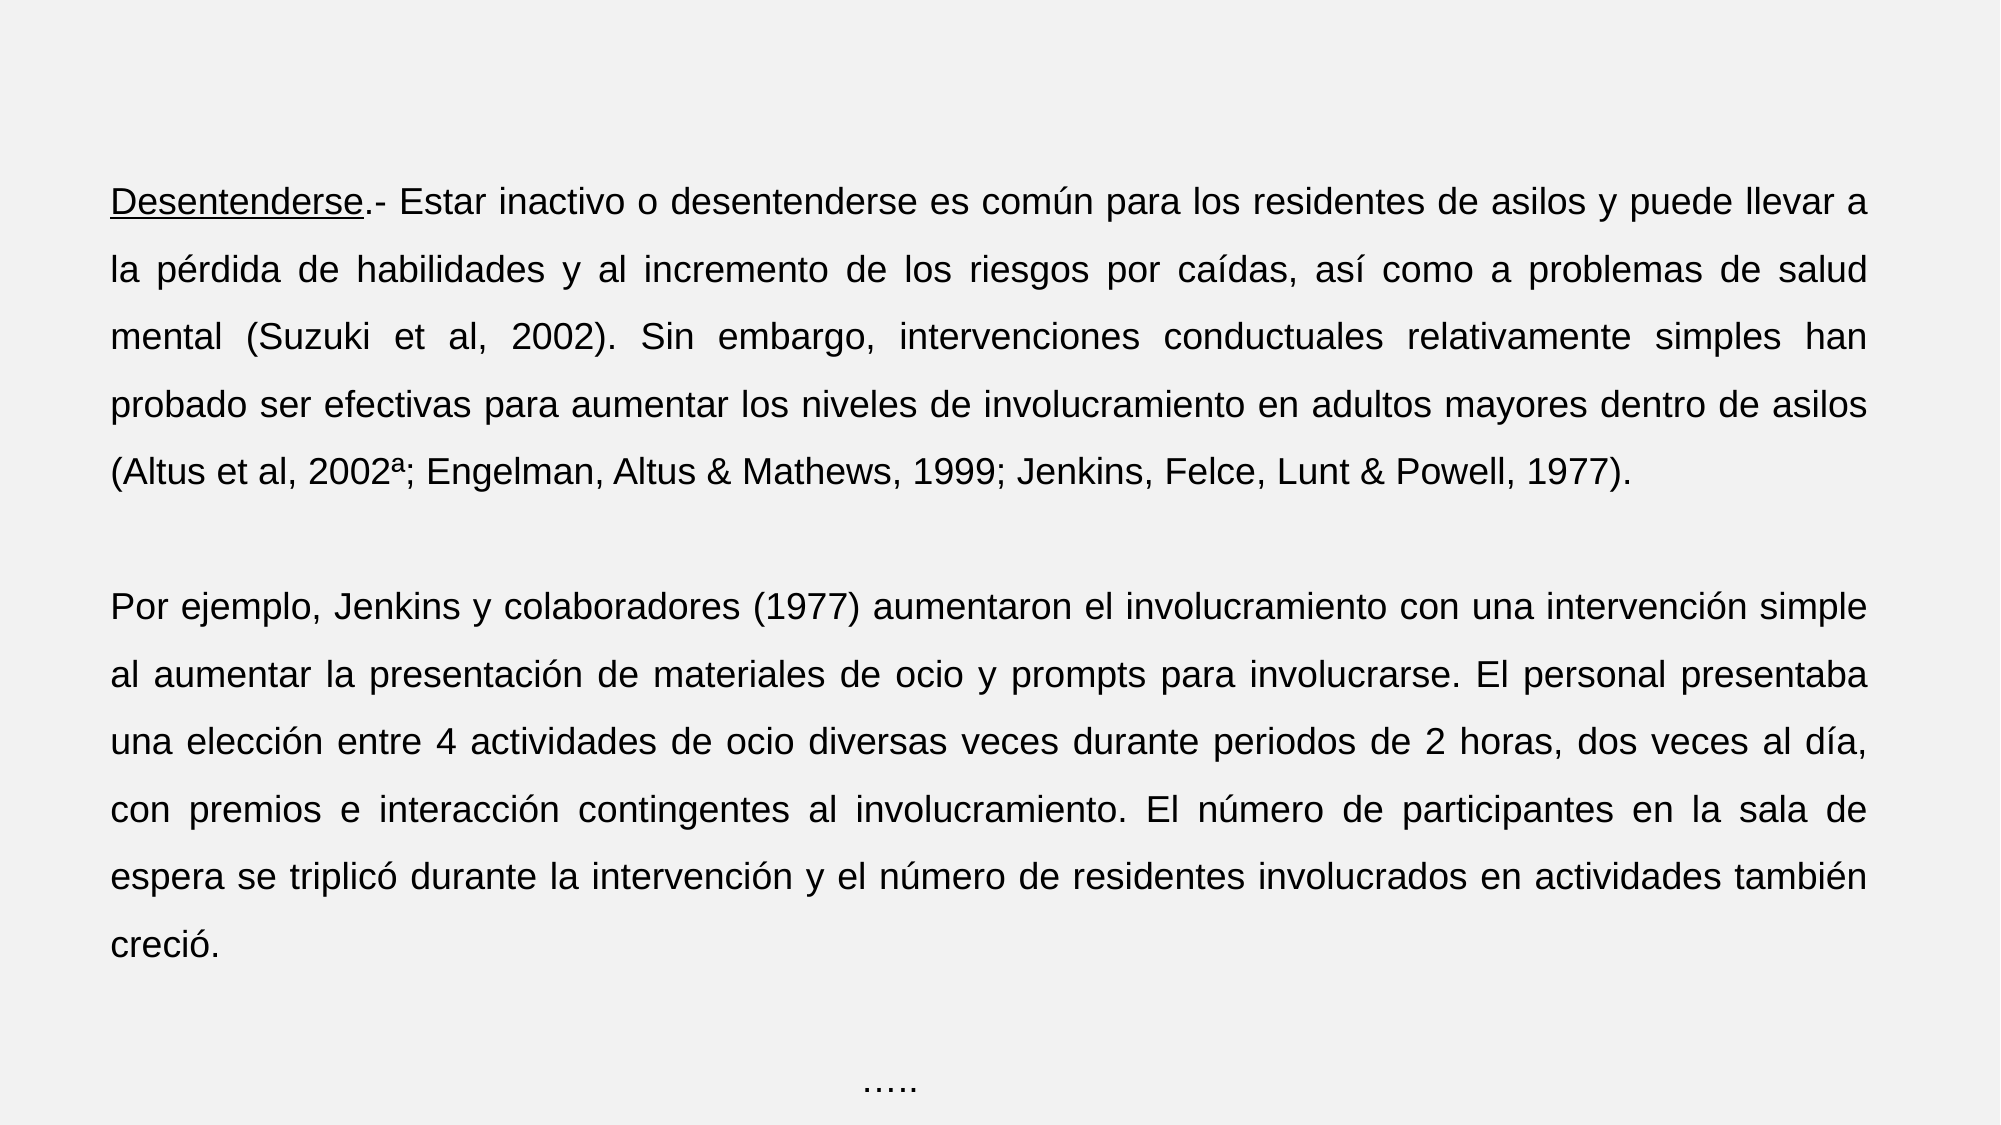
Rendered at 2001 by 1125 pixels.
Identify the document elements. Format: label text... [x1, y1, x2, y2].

text_box Desentenderse.- Estar inactivo o desentenderse es común para los residentes de asilos y puede llevar a la pérdida de habilidades y al incremento de los riesgos por caídas, así como a problemas de salud mental (Suzuki et al, 2002). Sin embargo, intervenciones conductuales relativamente simples han probado ser efectivas para aumentar los niveles de involucramiento en adultos mayores dentro de asilos (Altus et al, 2002ª; Engelman, Altus & Mathews, 1999; Jenkins, Felce, Lunt & Powell, 1977). Por ejemplo, Jenkins y colaboradores (1977) aumentaron el involucramiento con una intervención simple al aumentar la presentación de materiales de ocio y prompts para involucrarse. El personal presentaba una elección entre 4 actividades de ocio diversas veces durante periodos de 2 horas, dos veces al día, con premios e interacción contingentes al involucramiento. El número de participantes en la sala de espera se triplicó durante la intervención y el número de residentes involucrados en actividades también creció. ….. [95, 147, 1883, 1108]
